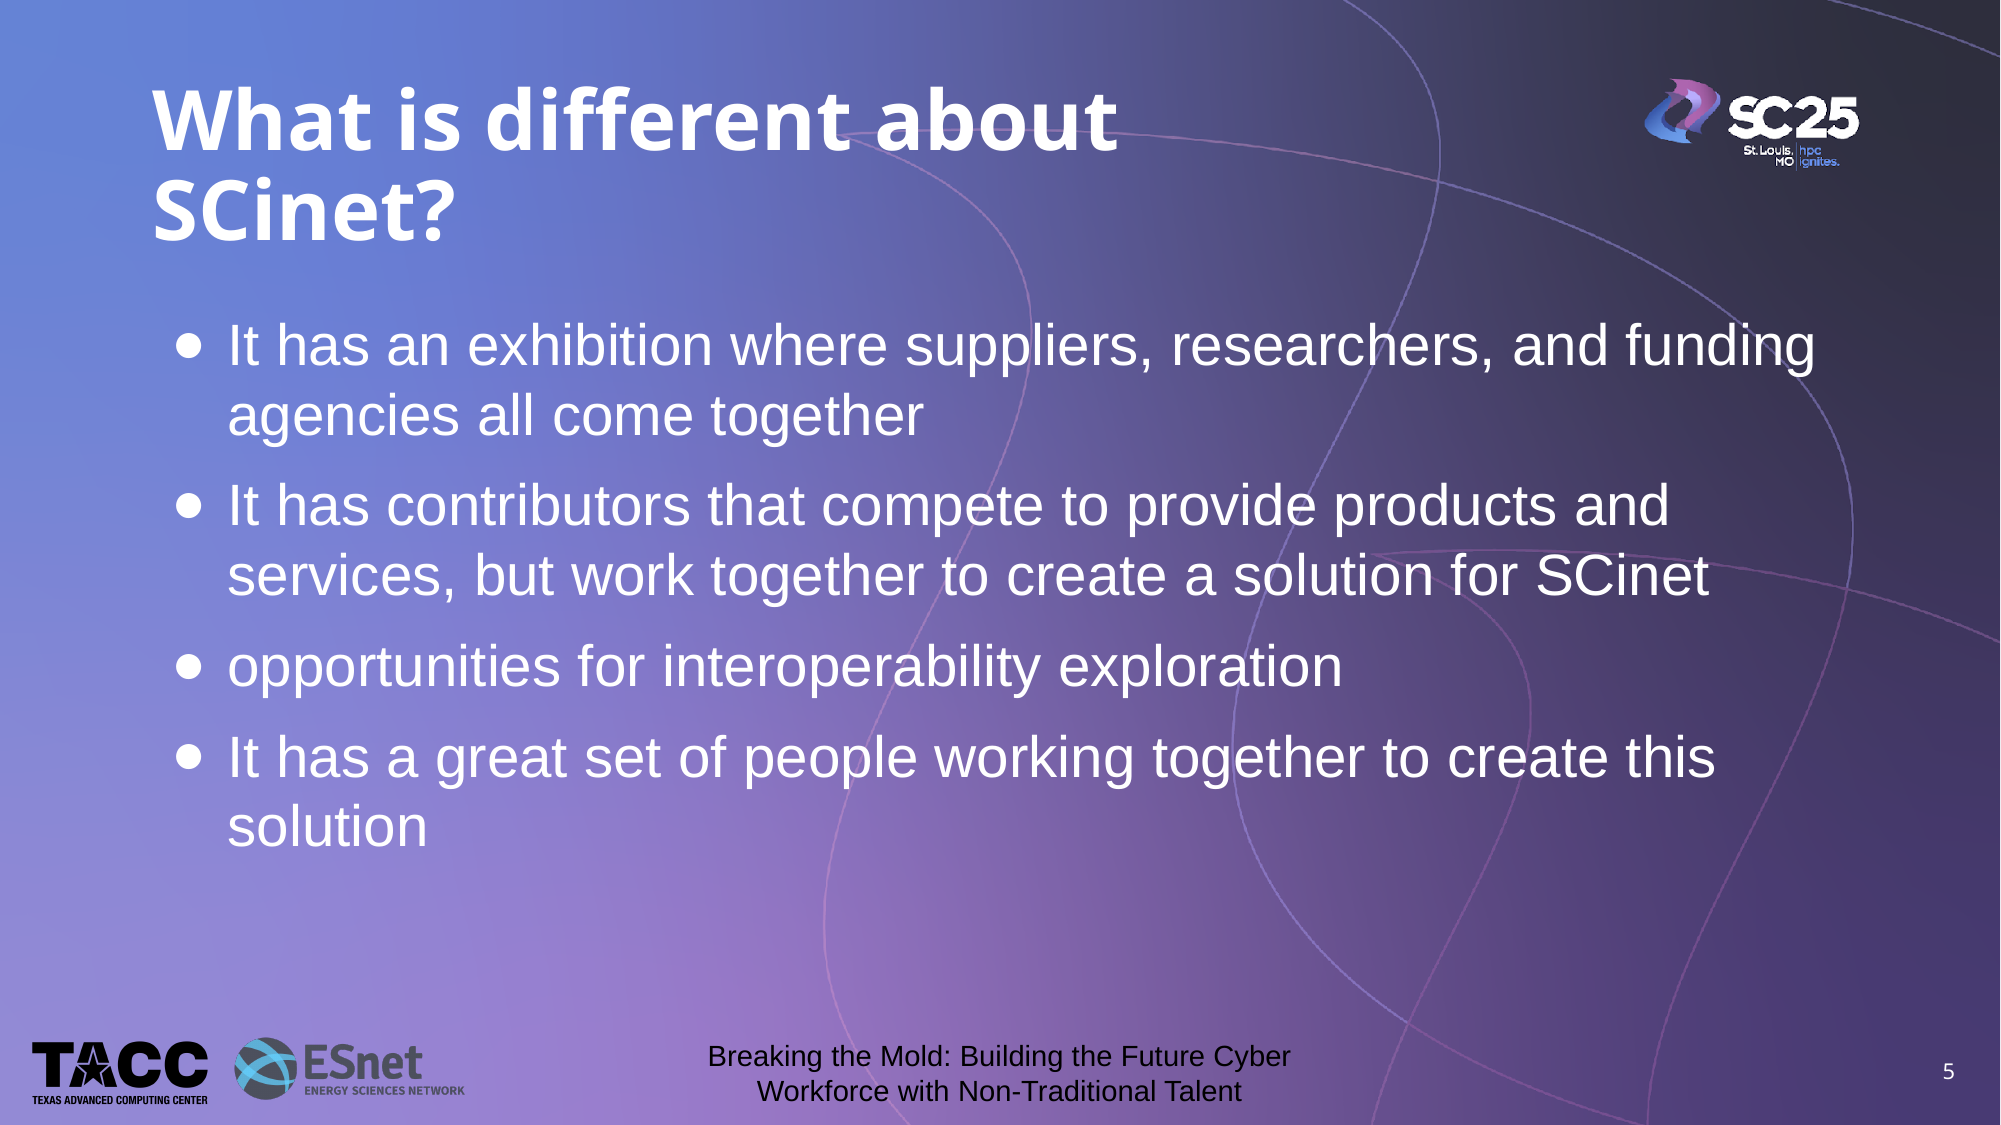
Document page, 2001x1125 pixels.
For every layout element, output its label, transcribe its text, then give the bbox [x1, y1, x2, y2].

list It has an exhibition where suppliers, researchers, and funding agencies all come together It has contributors that compete to provide products and services, but work together to create a solution for SCinet opportunities for interoperability exploration It has a great set of people working together to create this solution [137, 299, 1863, 1014]
slide_number 5 [1841, 1042, 1971, 1103]
picture [0, 0, 2001, 1125]
text_box Breaking the Mold: Building the Future Cyber Workforce with Non-Traditional Talent [662, 1042, 1338, 1103]
title What is different about SCinet? [137, 59, 1451, 278]
